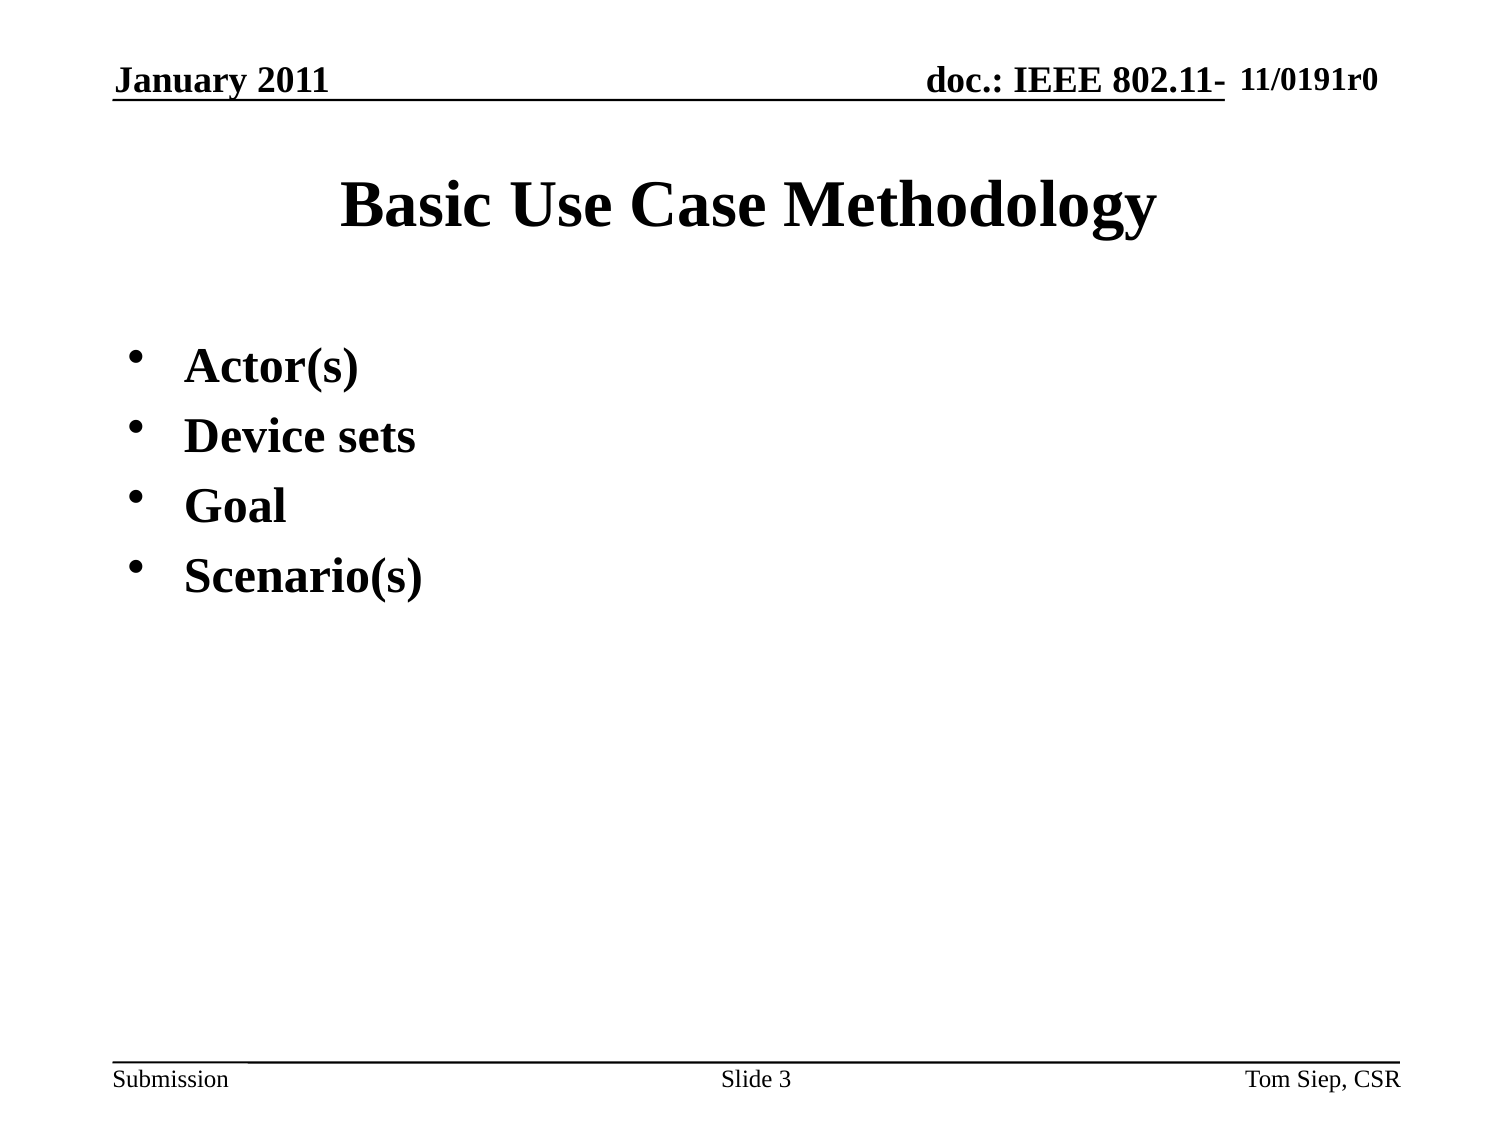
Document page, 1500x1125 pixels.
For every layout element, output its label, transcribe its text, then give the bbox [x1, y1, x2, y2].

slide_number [114, 54, 333, 101]
slide_number Slide 3 [712, 1061, 800, 1093]
footer Tom Siep, CSR [1243, 1061, 1402, 1093]
title Basic Use Case Methodology [112, 112, 1388, 288]
list Actor(s) Device sets Goal Scenario(s) [112, 324, 1388, 1001]
